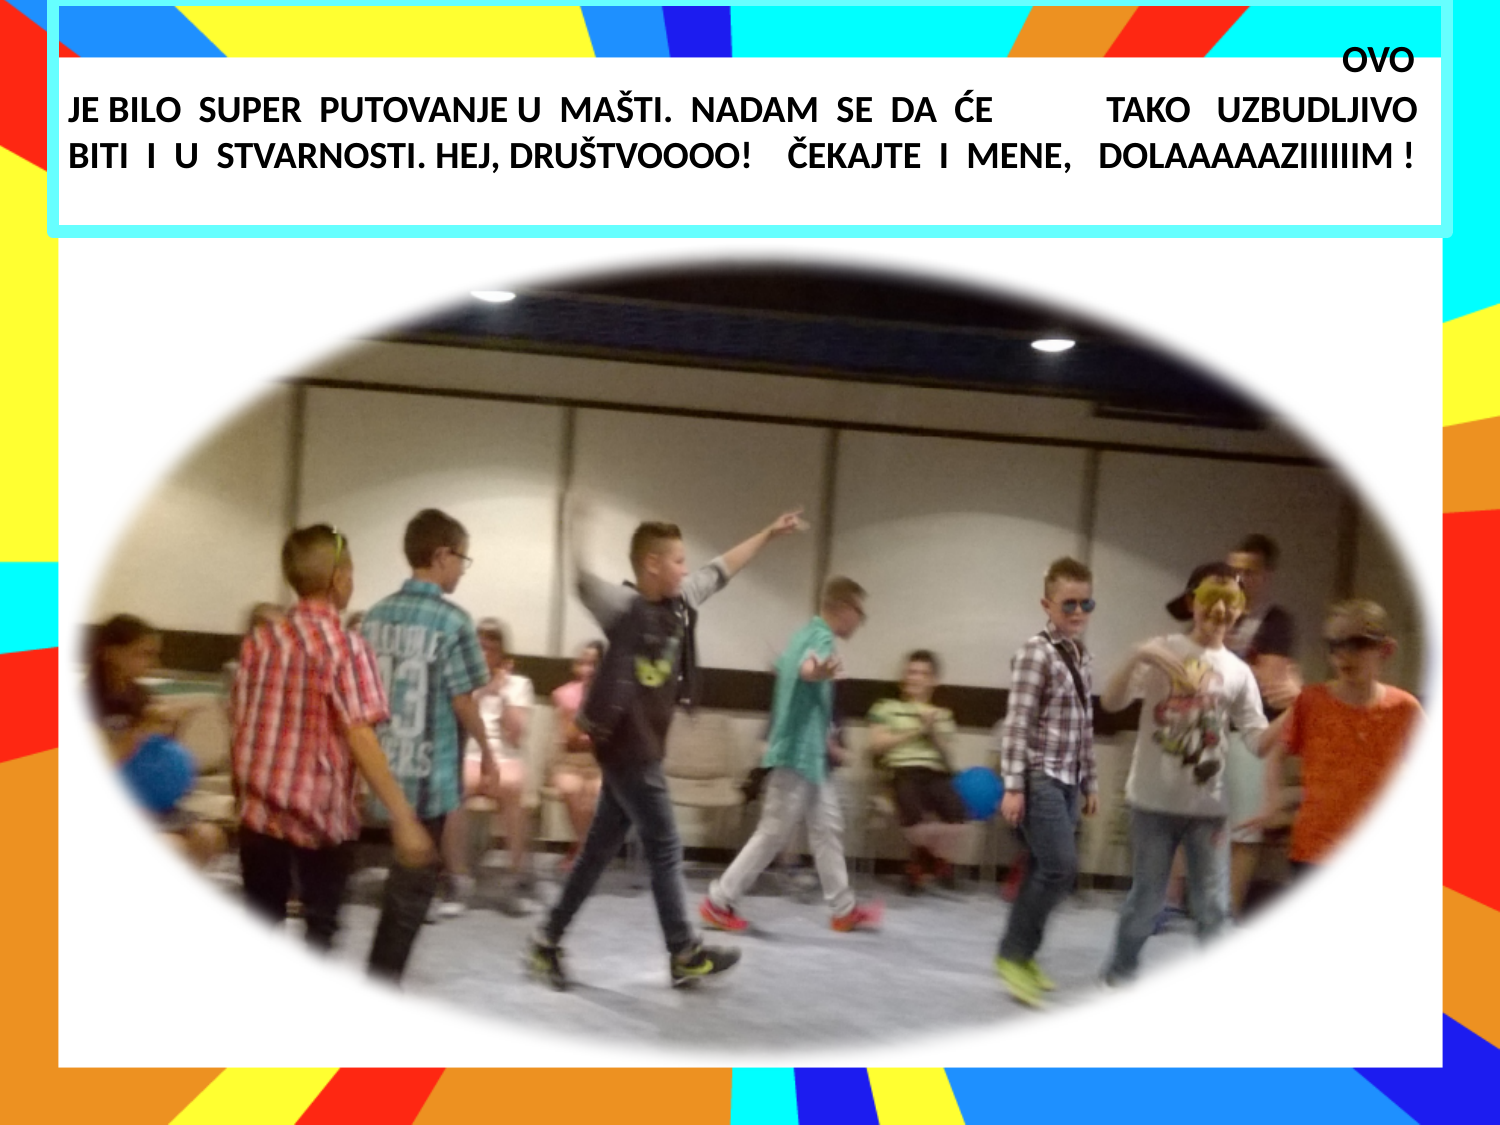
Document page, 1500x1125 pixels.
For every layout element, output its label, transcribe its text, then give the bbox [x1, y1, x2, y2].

picture [0, 0, 1500, 1125]
title OVO JE BILO SUPER PUTOVANJE U MAŠTI. NADAM SE DA ĆE TAKO UZBUDLJIVO BITI I U STVARNOSTI. HEJ, DRUŠTVOOOO! ČEKAJTE I MENE, DOLAAAAAZIIIIIIM ! [53, 0, 1447, 232]
